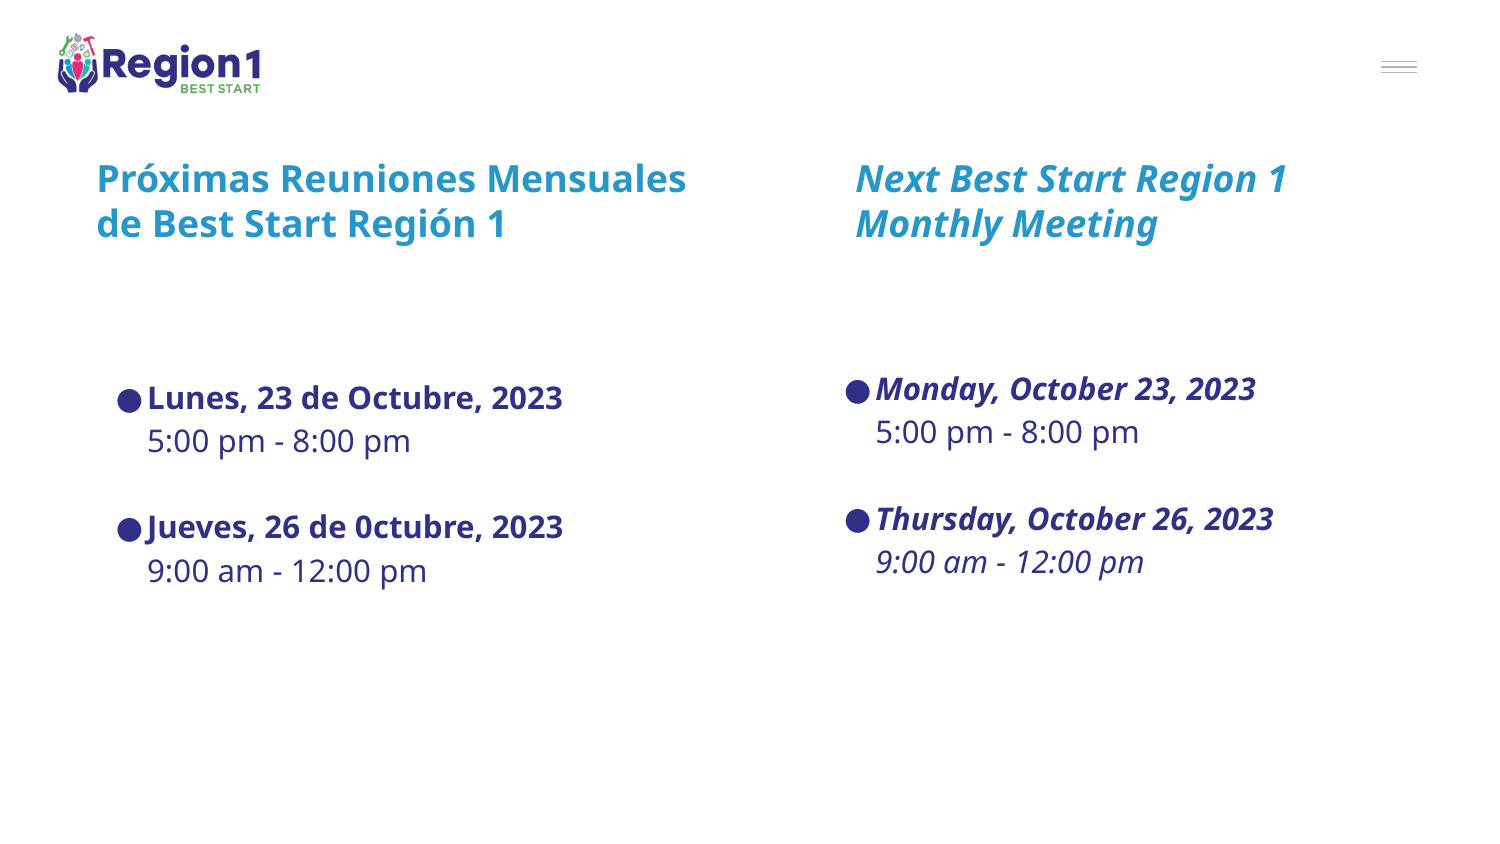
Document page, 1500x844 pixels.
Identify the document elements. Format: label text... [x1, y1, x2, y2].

list Monday, October 23, 2023 5:00 pm - 8:00 pm Thursday, October 26, 2023 9:00 am - 12:00 pm [816, 311, 1431, 567]
list Lunes, 23 de Octubre, 2023 5:00 pm - 8:00 pm Jueves, 26 de 0ctubre, 2023 9:00 am - 12:00 pm [87, 320, 719, 768]
picture [55, 30, 263, 96]
title Próximas Reuniones Mensuales de Best Start Región 1 [81, 140, 725, 228]
title Next Best Start Region 1 Monthly Meeting [840, 140, 1407, 228]
